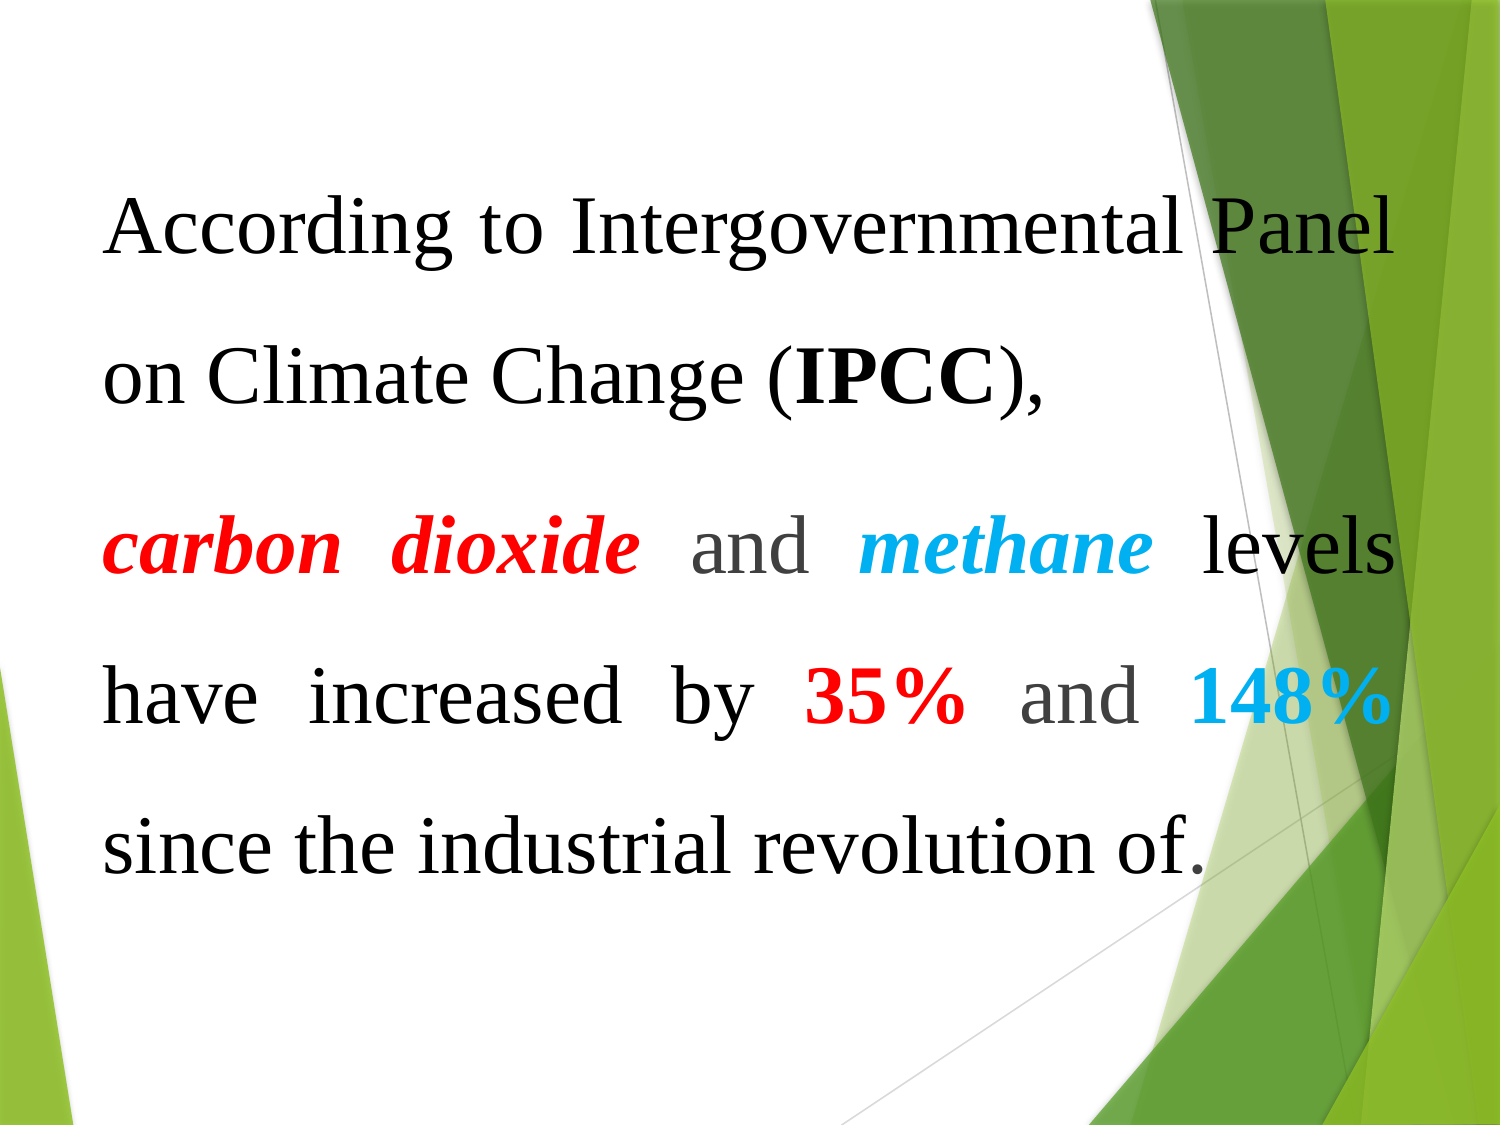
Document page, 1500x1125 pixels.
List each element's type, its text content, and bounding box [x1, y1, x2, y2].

list According to Intergovernmental Panel on Climate Change (IPCC), carbon dioxide and methane levels have increased by 35% and 148% since the industrial revolution of. [87, 112, 1413, 938]
